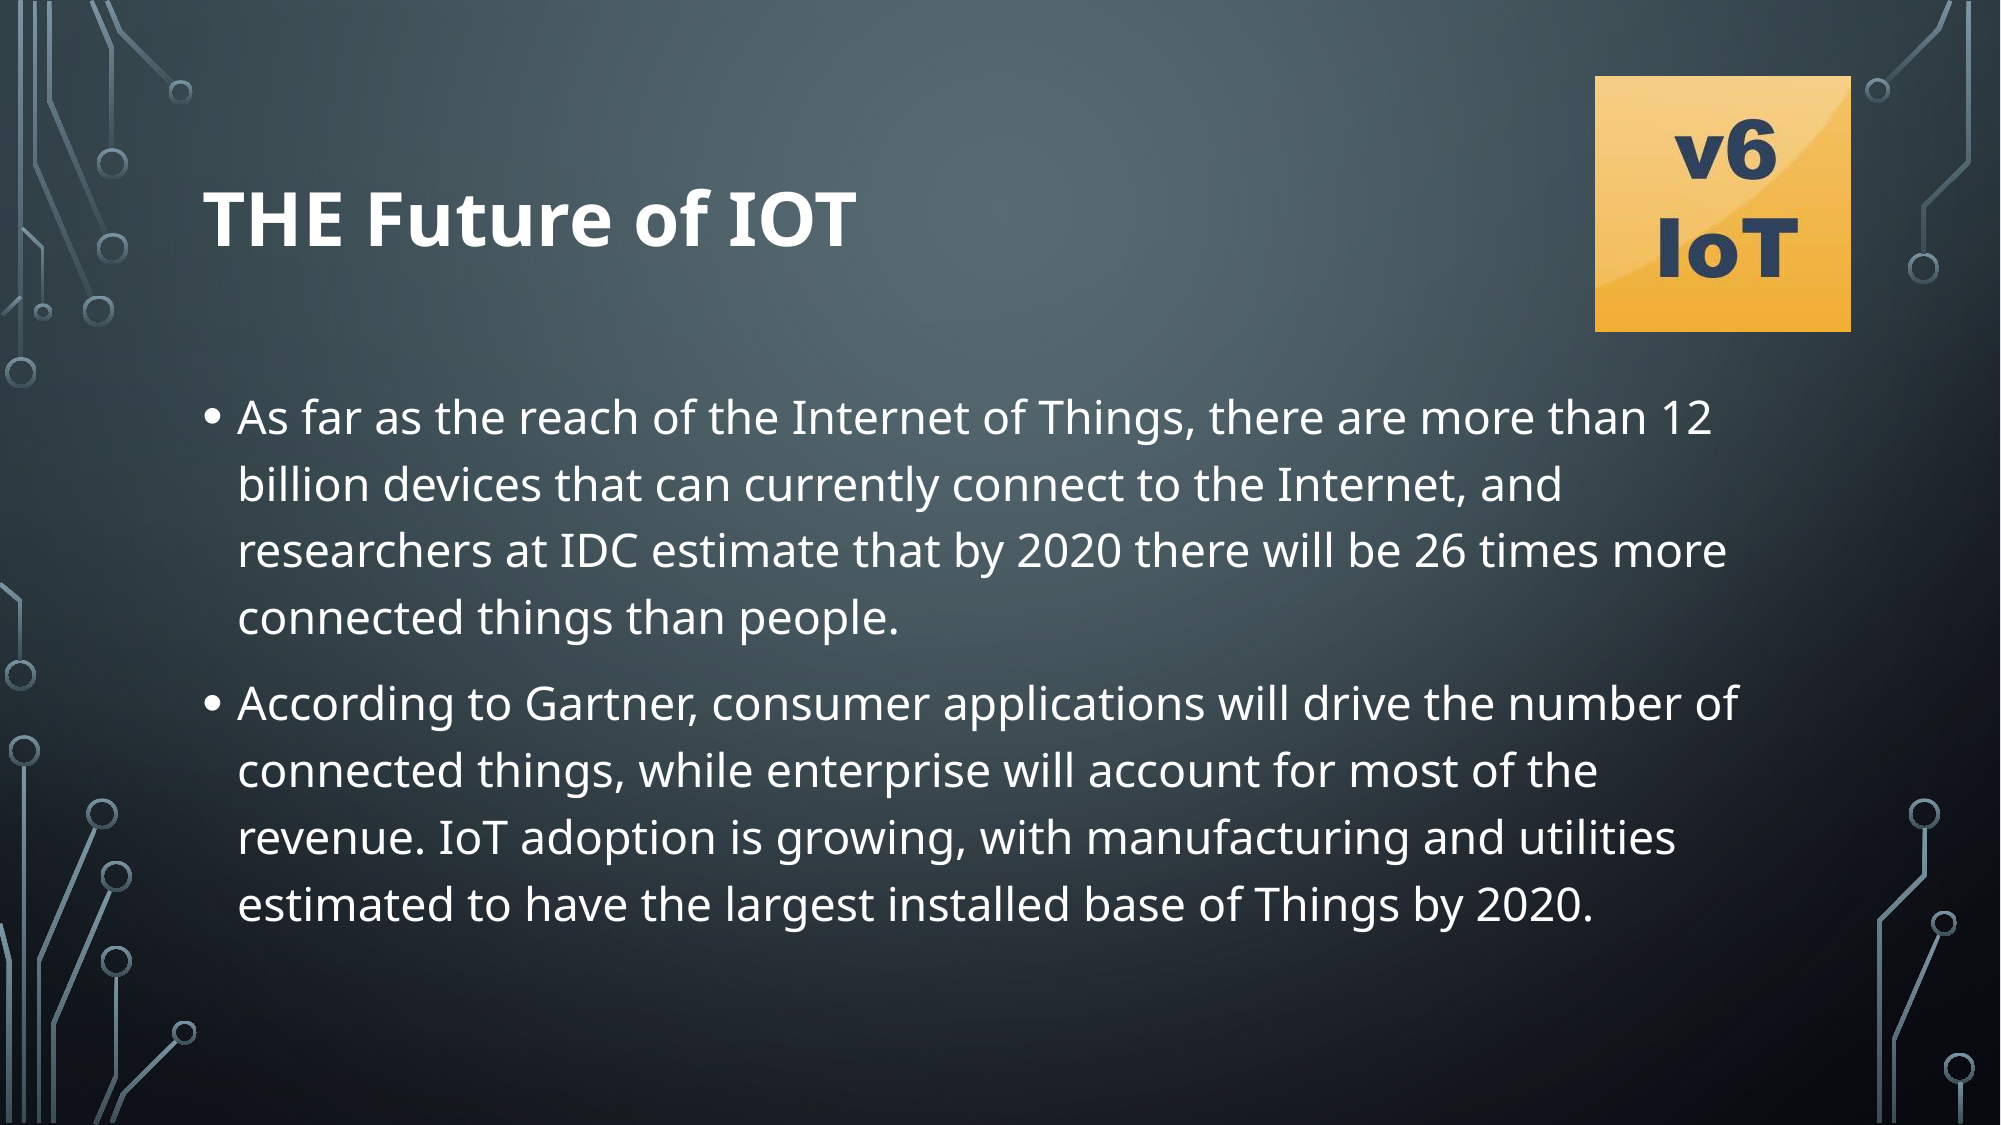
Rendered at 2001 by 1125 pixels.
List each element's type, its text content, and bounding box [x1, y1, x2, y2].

picture [1595, 76, 1851, 332]
list As far as the reach of the Internet of Things, there are more than 12 billion devices that can currently connect to the Internet, and researchers at IDC estimate that by 2020 there will be 26 times more connected things than people. According to Gartner, consumer applications will drive the number of connected things, while enterprise will account for most of the revenue. IoT adoption is growing, with manufacturing and utilities estimated to have the largest installed base of Things by 2020. [187, 369, 1813, 950]
title The Future of IoT [187, 101, 1813, 344]
